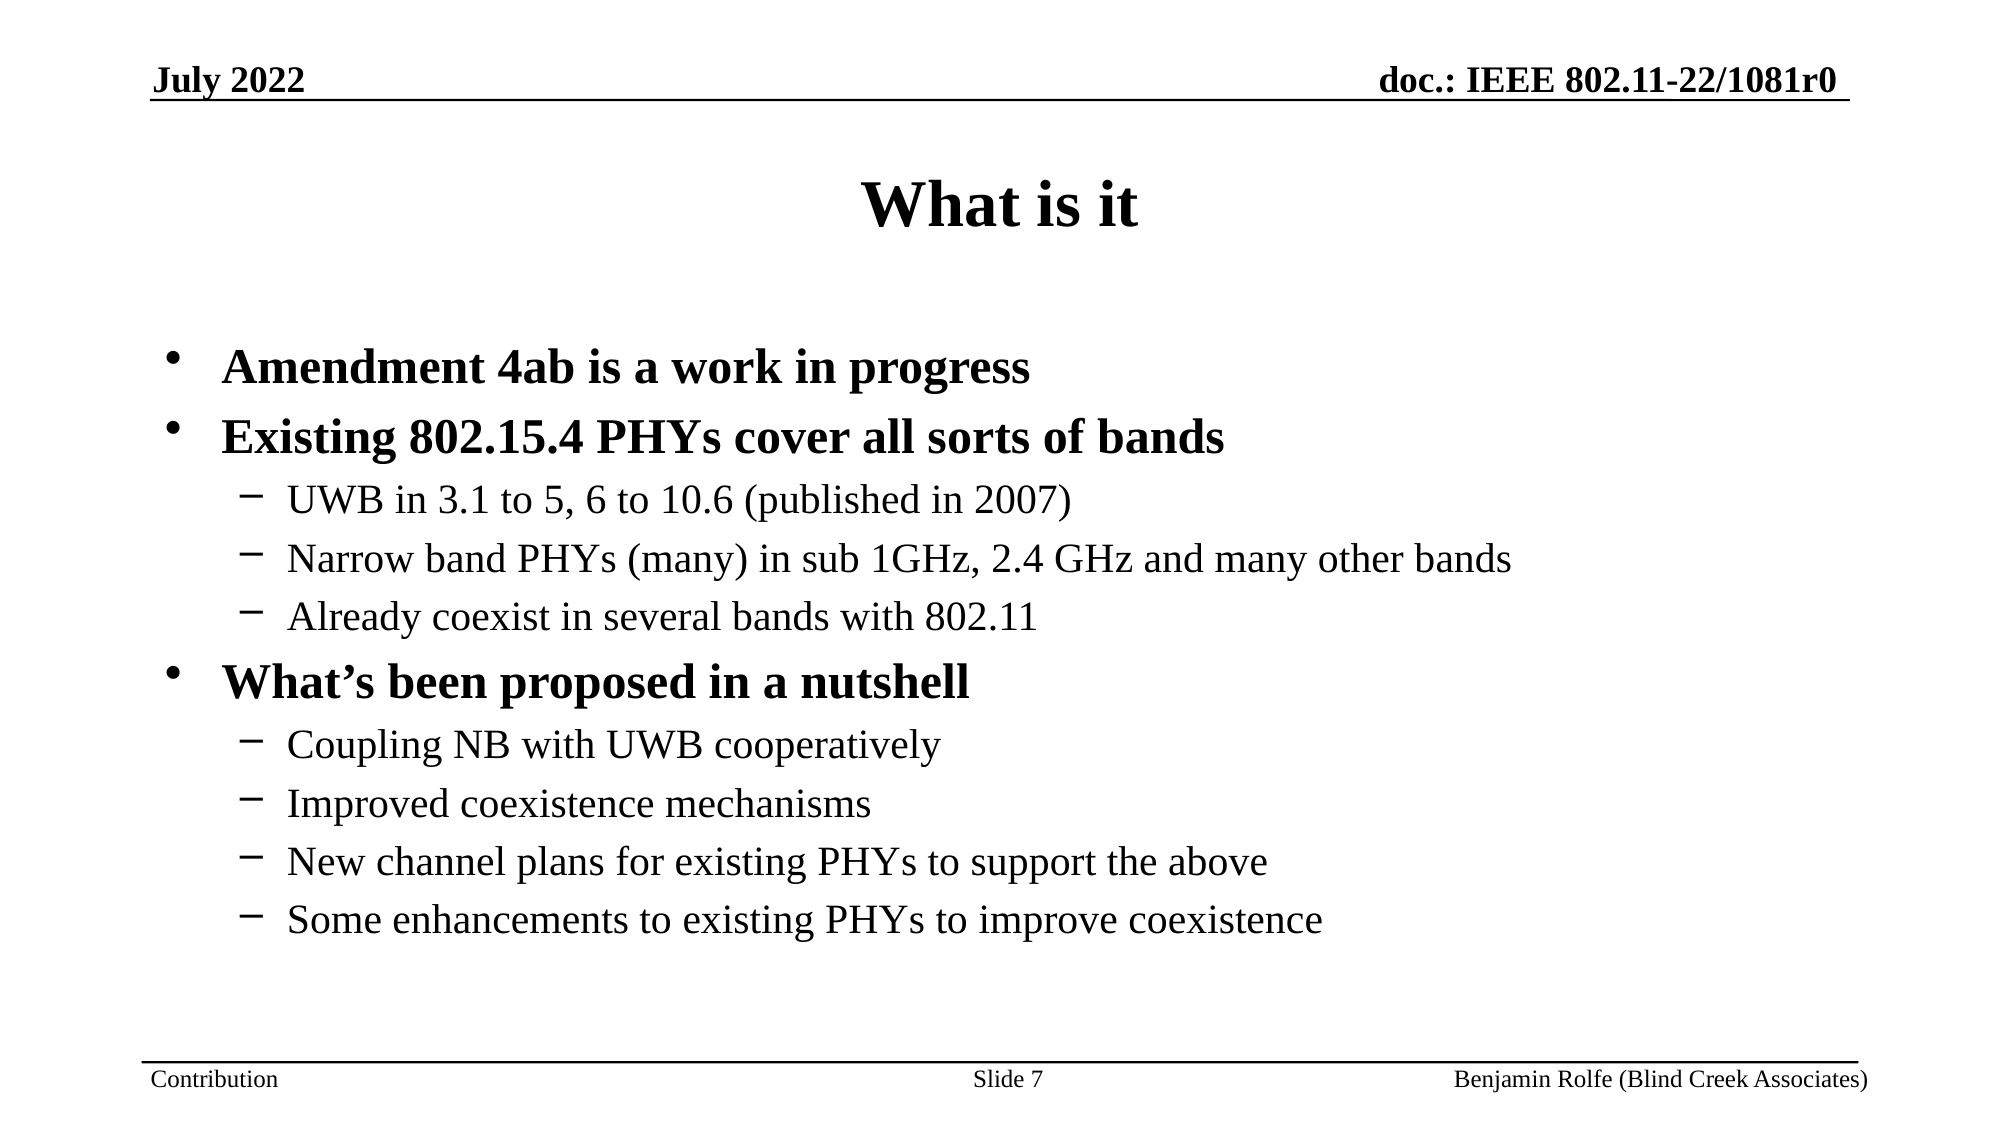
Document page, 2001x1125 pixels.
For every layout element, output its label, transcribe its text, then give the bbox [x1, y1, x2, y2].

list Amendment 4ab is a work in progress Existing 802.15.4 PHYs cover all sorts of bands UWB in 3.1 to 5, 6 to 10.6 (published in 2007) Narrow band PHYs (many) in sub 1GHz, 2.4 GHz and many other bands Already coexist in several bands with 802.11 What’s been proposed in a nutshell Coupling NB with UWB cooperatively Improved coexistence mechanisms New channel plans for existing PHYs to support the above Some enhancements to existing PHYs to improve coexistence [149, 326, 1850, 1002]
footer Benjamin Rolfe (Blind Creek Associates) [1448, 1061, 1869, 1093]
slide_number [152, 54, 308, 101]
slide_number Slide 7 [964, 1061, 1053, 1093]
title What is it [150, 112, 1850, 288]
